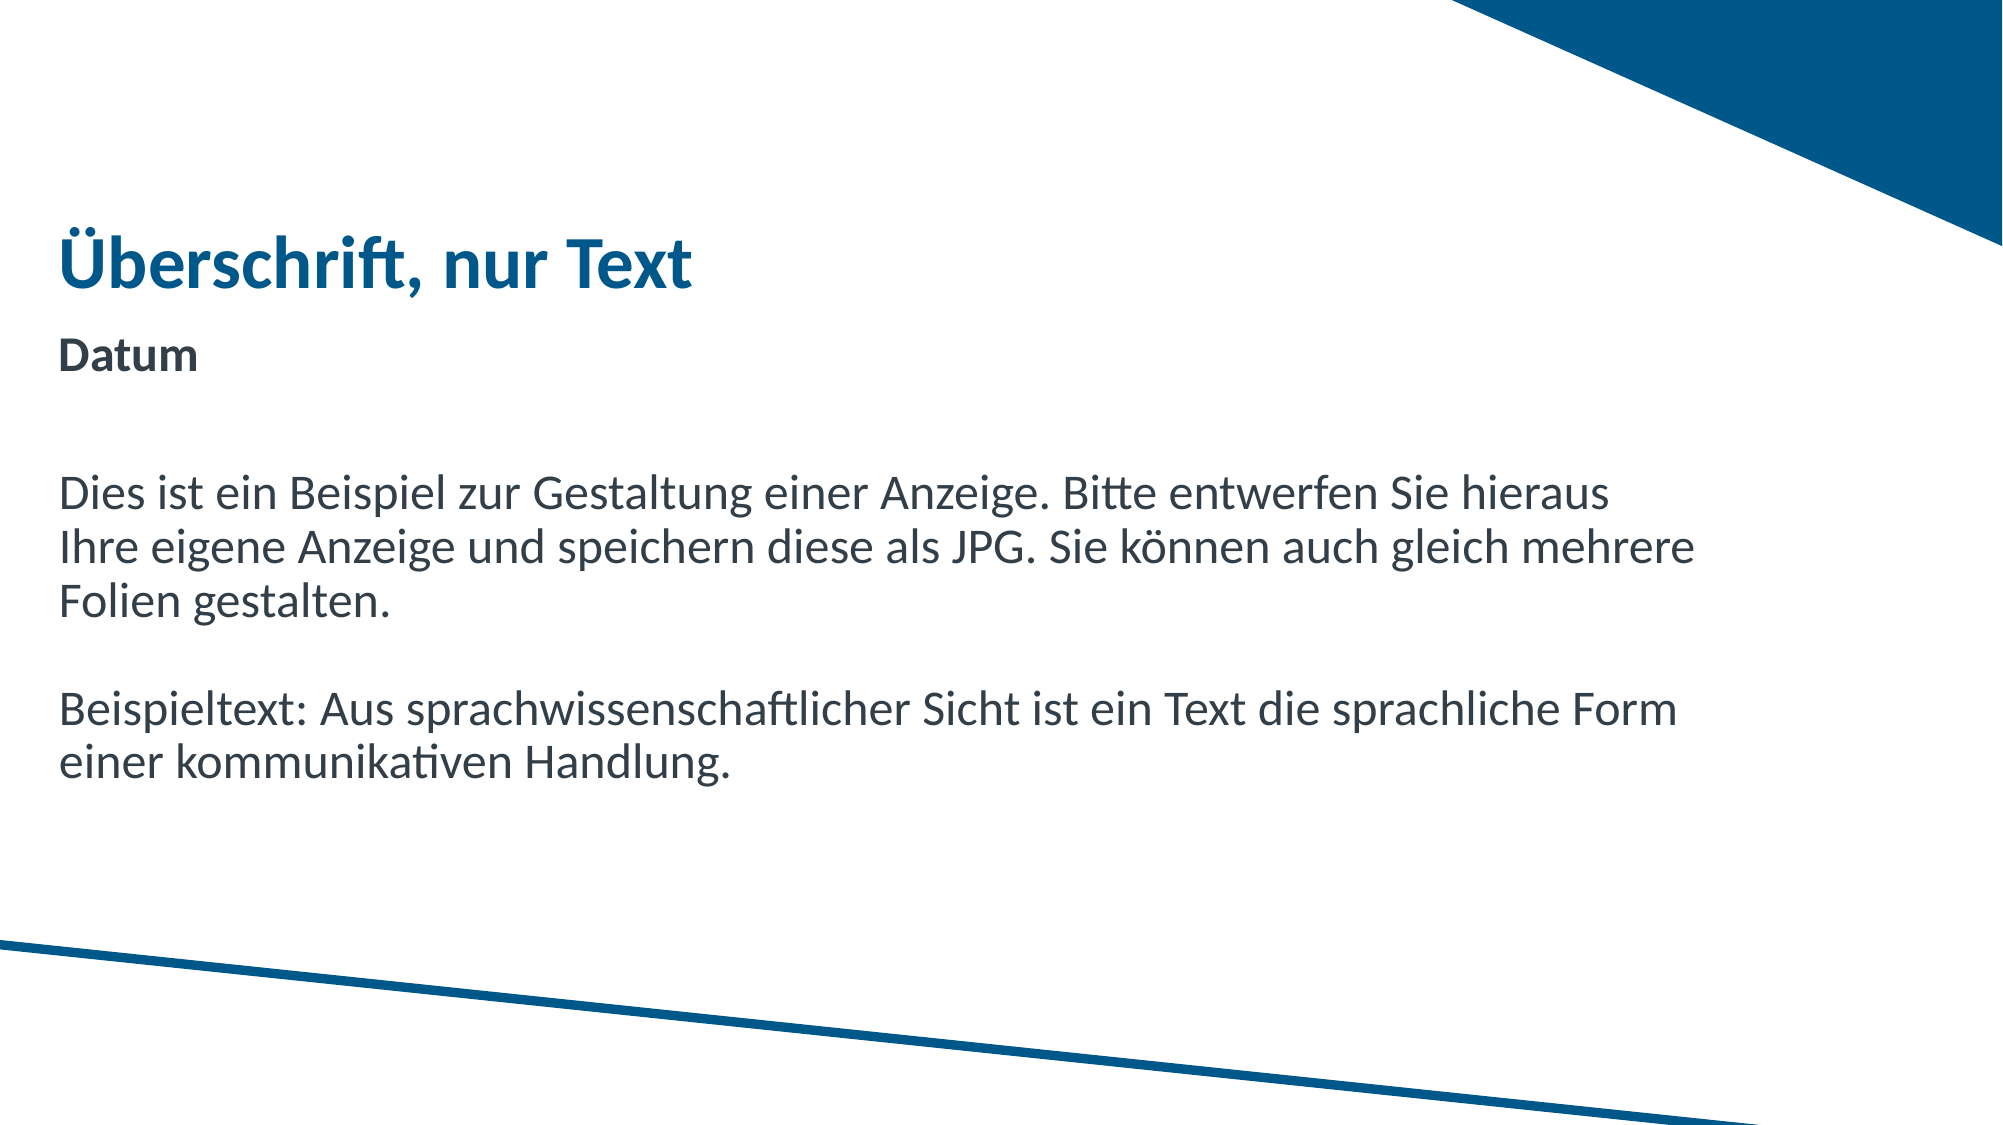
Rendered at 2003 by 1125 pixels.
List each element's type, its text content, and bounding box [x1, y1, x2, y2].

text_box Überschrift, nur Text [59, 224, 1840, 300]
text_box Dies ist ein Beispiel zur Gestaltung einer Anzeige. Bitte entwerfen Sie hieraus Ihre eigene Anzeige und speichern diese als JPG. Sie können auch gleich mehrere Folien gestalten. Beispieltext: Aus sprachwissenschaftlicher Sicht ist ein Text die sprachliche Form einer kommunikativen Handlung. [59, 465, 1840, 901]
text_box Datum [59, 328, 1840, 404]
